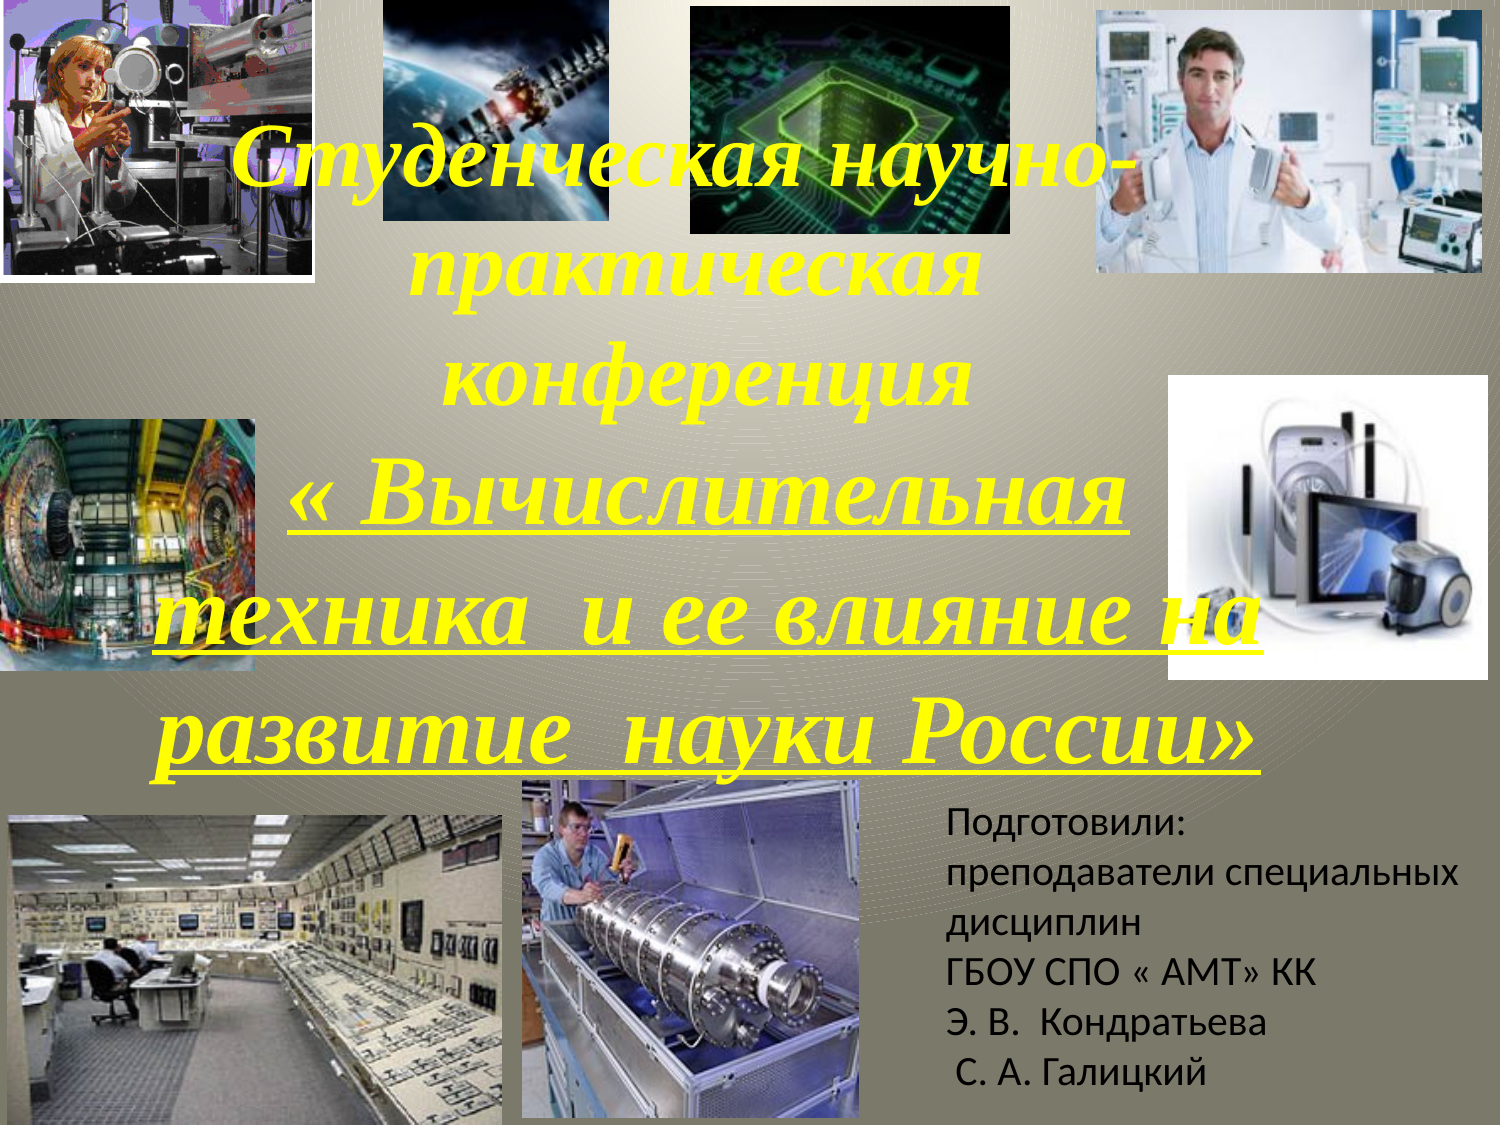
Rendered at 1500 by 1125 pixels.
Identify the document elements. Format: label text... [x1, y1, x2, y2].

picture [383, 0, 609, 222]
text_box Подготовили: преподаватели специальных дисциплин ГБОУ СПО « АМТ» КК Э. В. Кондратьева С. А. Галицкий [931, 786, 1479, 1102]
picture [1168, 374, 1488, 680]
title Студенческая научно- практическая конференция « Вычислительная техника и ее влияние на развитие науки России» [127, 92, 1290, 786]
picture [0, 0, 316, 283]
picture [690, 5, 1010, 235]
picture [522, 779, 860, 1118]
picture [1096, 10, 1483, 273]
picture [0, 418, 256, 671]
picture [7, 815, 503, 1125]
